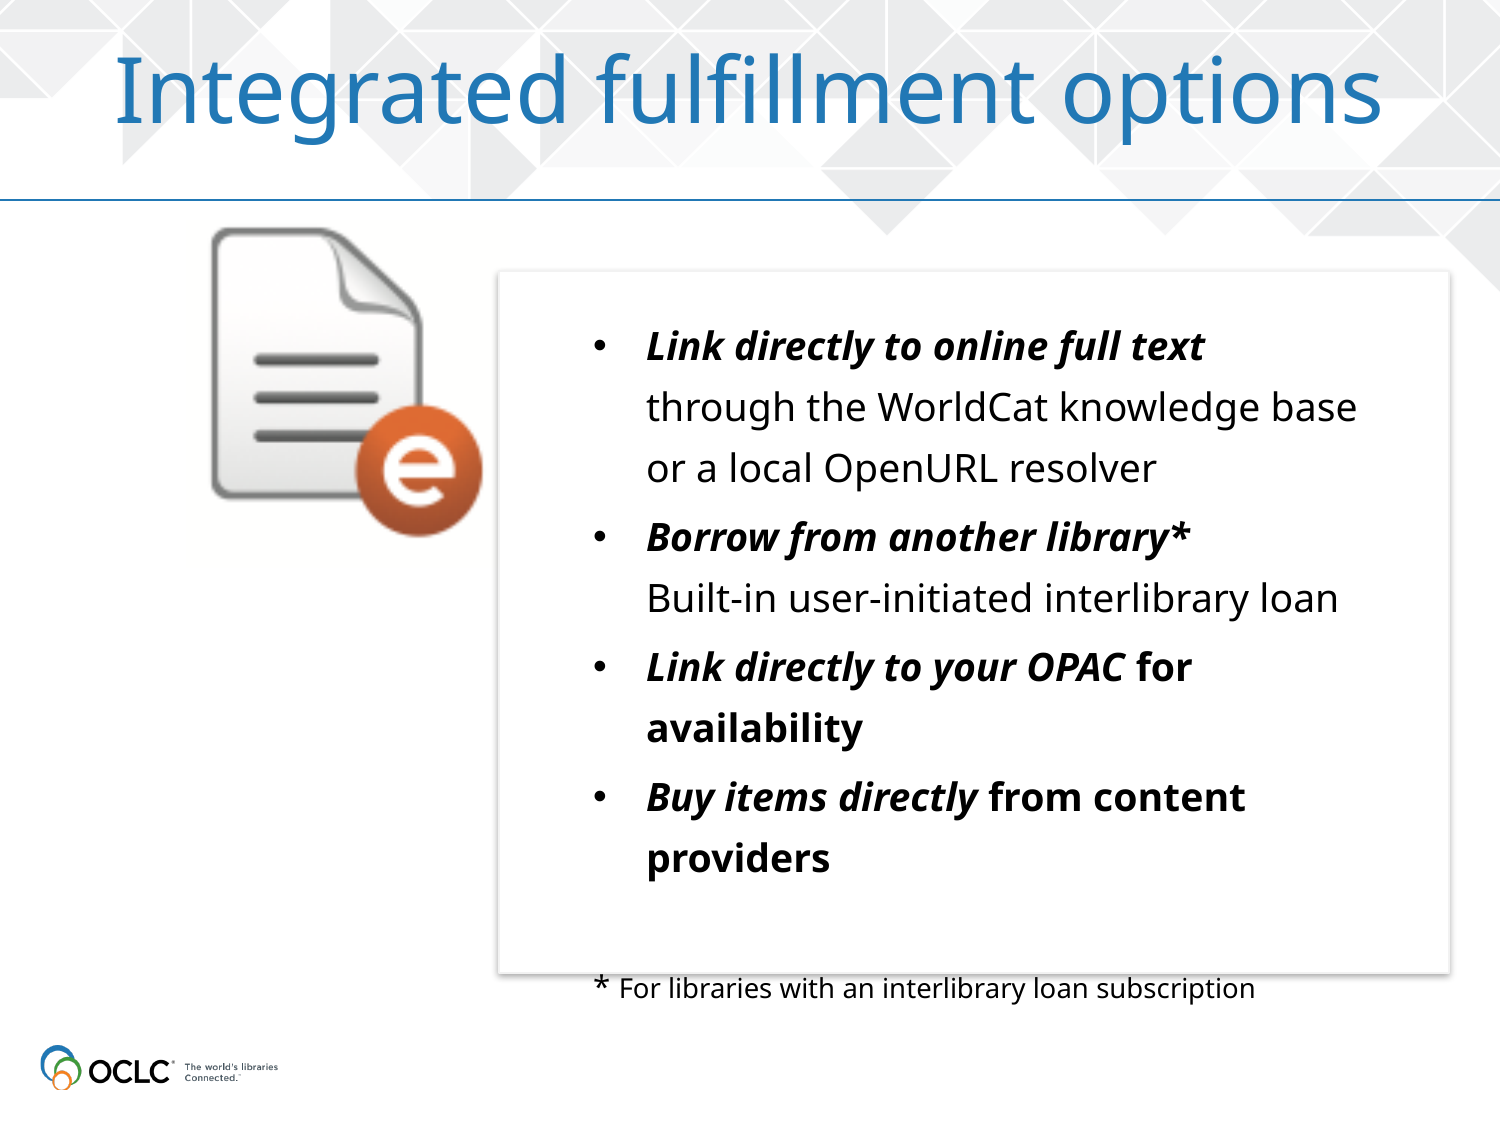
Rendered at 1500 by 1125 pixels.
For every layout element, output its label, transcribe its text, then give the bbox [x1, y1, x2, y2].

title Integrated fulfillment options [0, 0, 1500, 201]
text_box [498, 270, 1450, 974]
list Link directly to online full text through the WorldCat knowledge base or a local OpenURL resolver Borrow from another library* Built-in user-initiated interlibrary loan Link directly to your OPAC for availability Buy items directly from content providers * For libraries with an interlibrary loan subscription [578, 299, 1392, 1077]
picture [0, 199, 1500, 1125]
